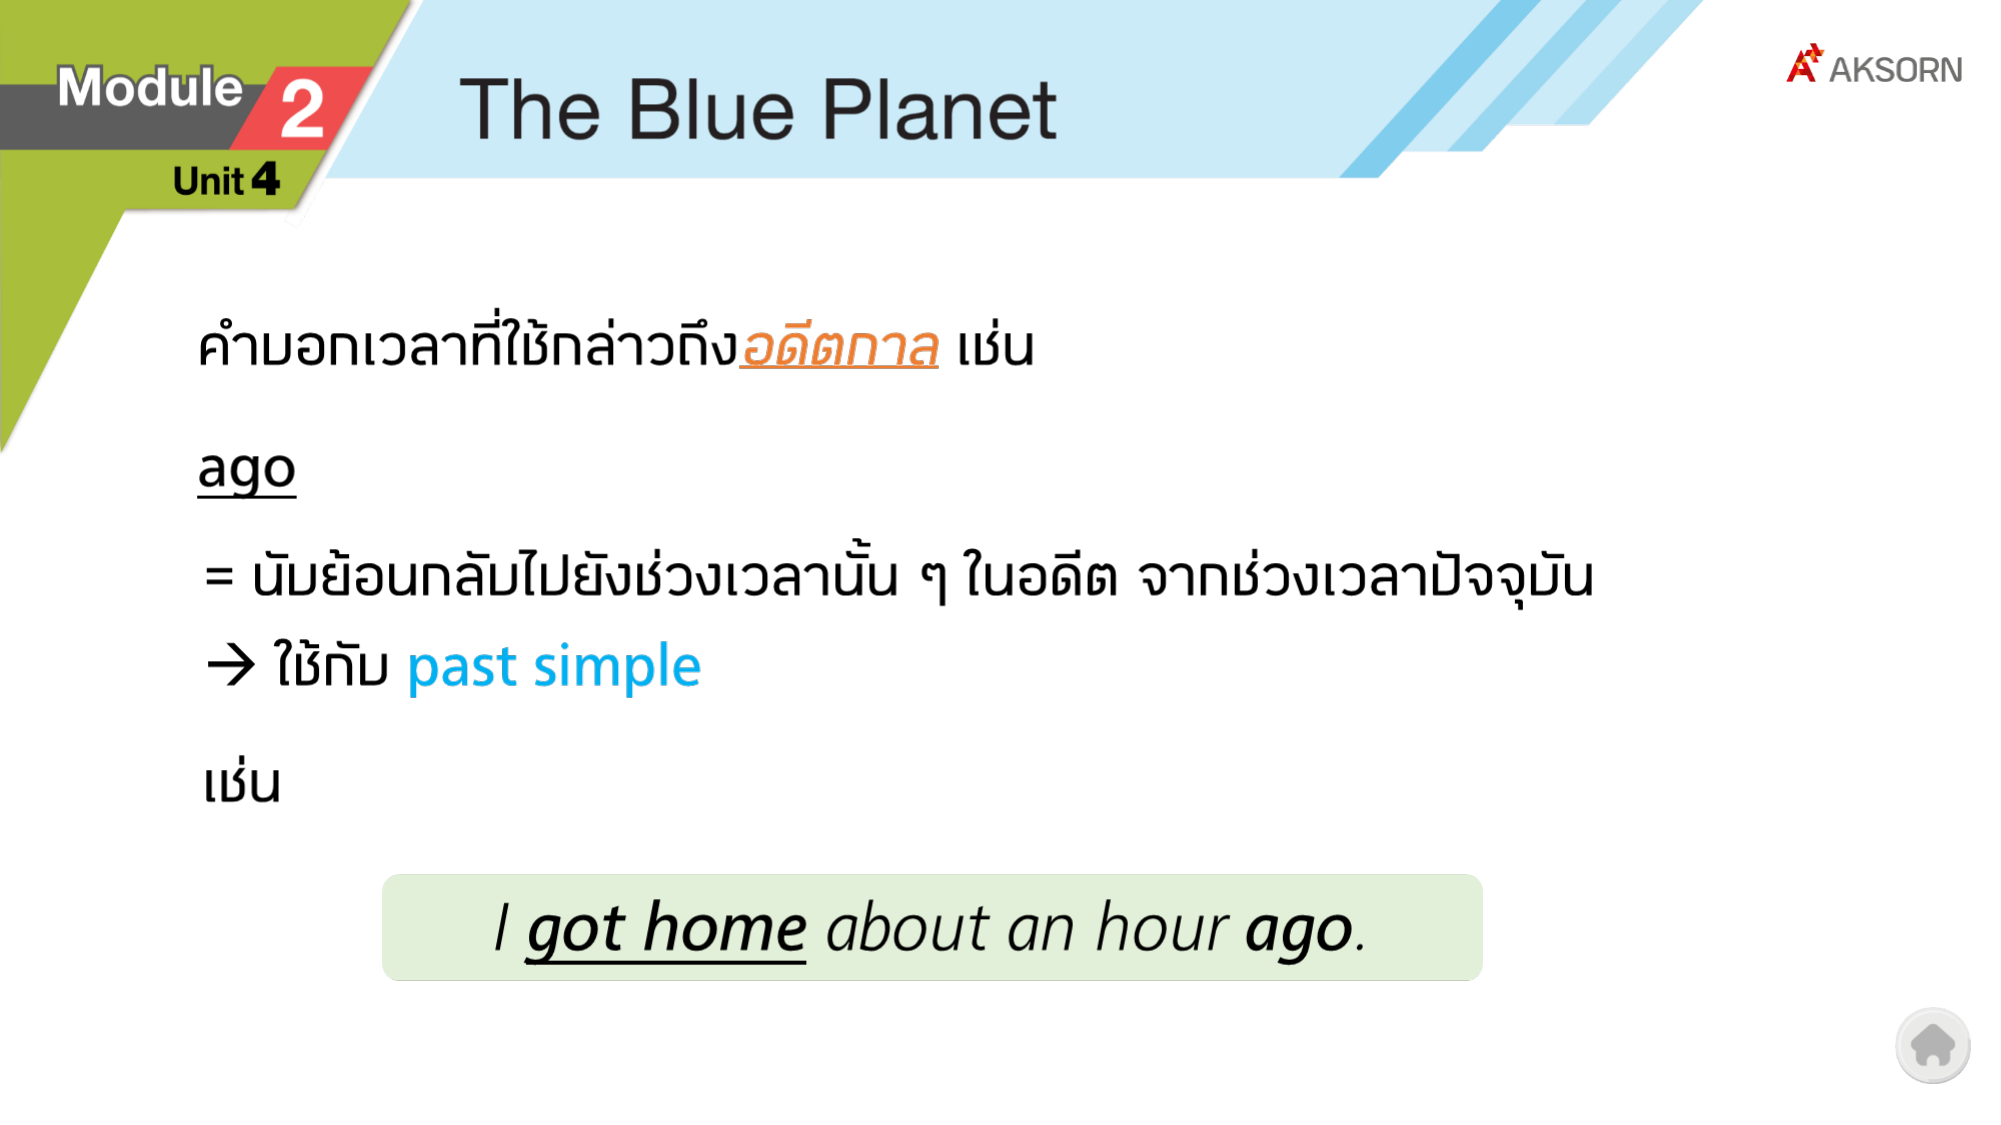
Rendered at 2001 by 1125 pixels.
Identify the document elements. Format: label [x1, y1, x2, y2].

picture [0, 0, 1721, 861]
picture [1779, 36, 1969, 89]
picture [382, 866, 1483, 1008]
picture [1895, 1007, 1971, 1084]
